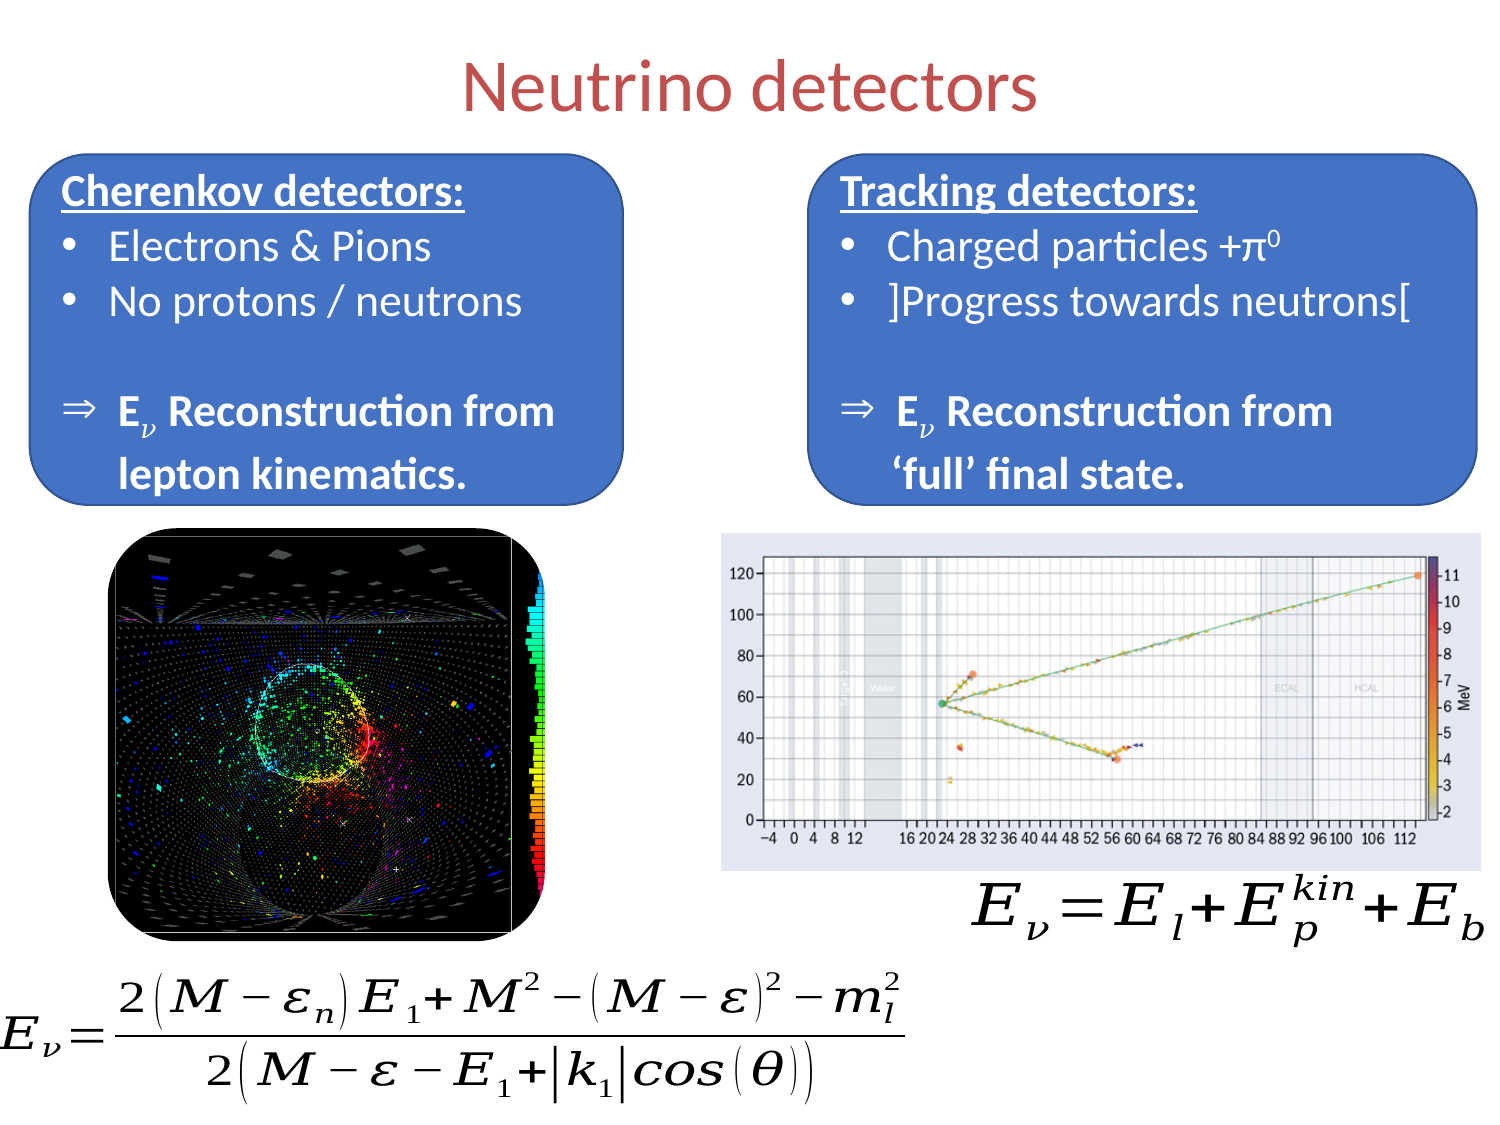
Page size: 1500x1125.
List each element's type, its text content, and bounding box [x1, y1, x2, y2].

picture [107, 528, 545, 942]
text_box Neutrino detectors [0, 38, 1500, 169]
picture [721, 533, 1481, 871]
text_box Cherenkov detectors: Electrons & Pions No protons / neutrons E𝜈 Reconstruction from lepton kinematics. [28, 153, 624, 506]
text_box Tracking detectors: Charged particles +π0 ]Progress towards neutrons[ E𝜈 Reconstruction from ‘full’ final state. [807, 153, 1478, 506]
